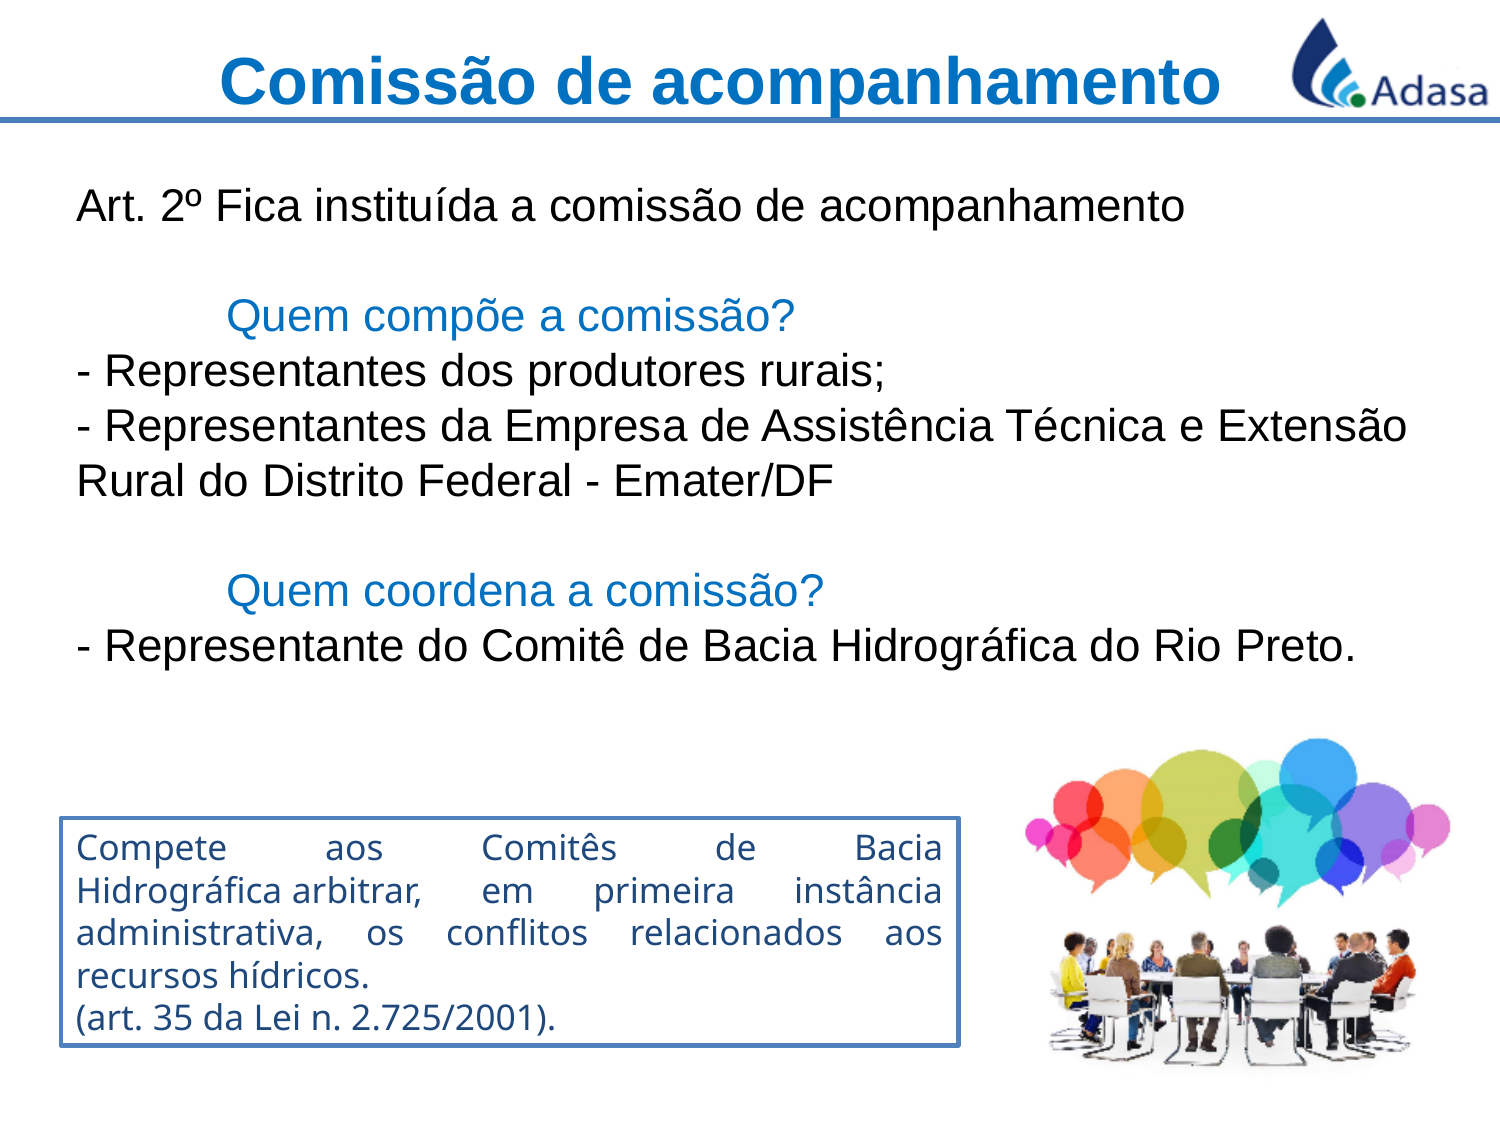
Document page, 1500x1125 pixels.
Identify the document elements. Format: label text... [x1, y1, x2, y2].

text_box Compete aos Comitês de Bacia Hidrográfica arbitrar, em primeira instância administrativa, os conflitos relacionados aos recursos hídricos. (art. 35 da Lei n. 2.725/2001). [59, 816, 961, 1048]
picture [1283, 9, 1500, 118]
picture [999, 725, 1469, 1086]
text_box Comissão de acompanhamento [204, 0, 1285, 119]
text_box [805, 625, 845, 686]
title Art. 2º Fica instituída a comissão de acompanhamento Quem compõe a comissão? - Representantes dos produtores rurais; - Representantes da Empresa de Assistência Técnica e Extensão Rural do Distrito Federal - Emater/DF Quem coordena a comissão? - Representante do Comitê de Bacia Hidrográfica do Rio Preto. [61, 168, 1427, 1050]
